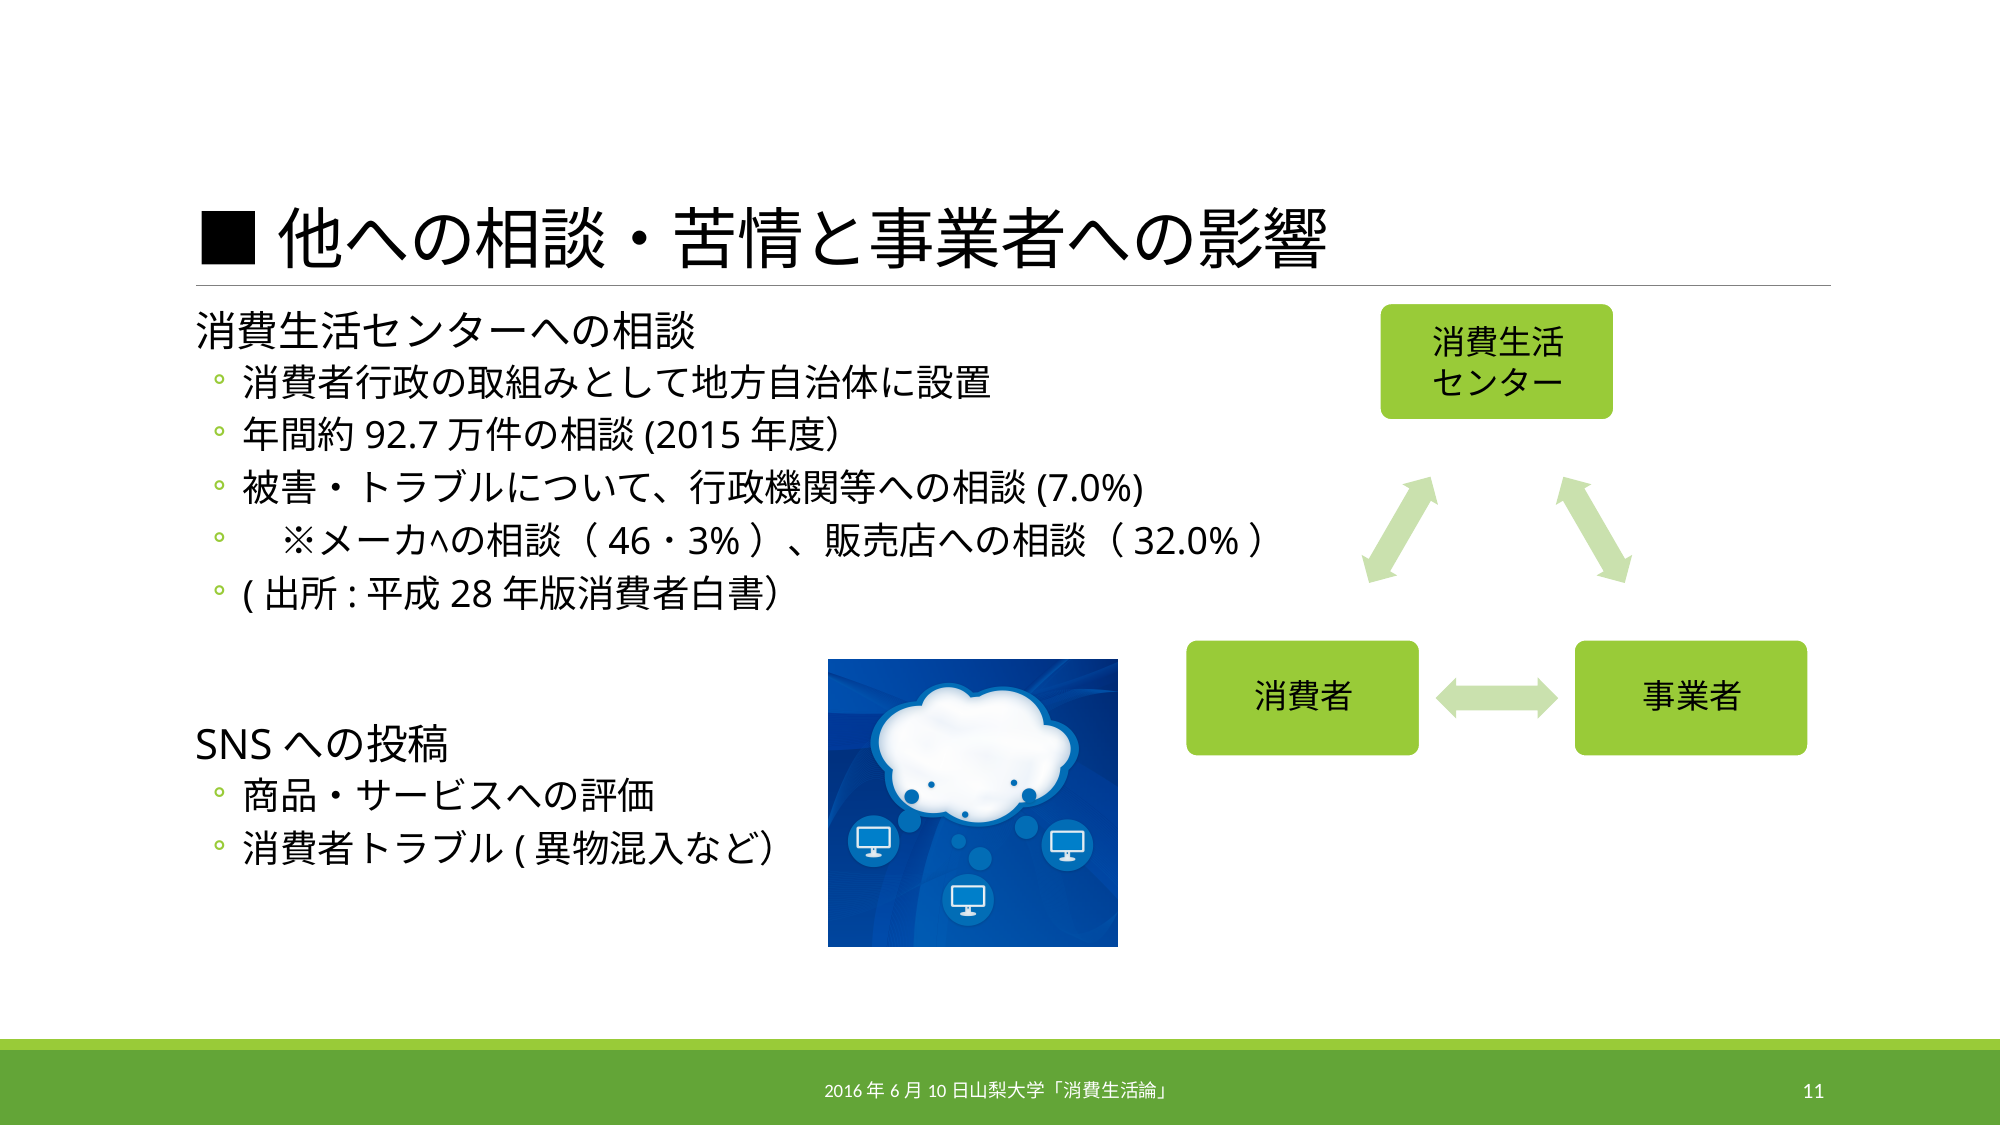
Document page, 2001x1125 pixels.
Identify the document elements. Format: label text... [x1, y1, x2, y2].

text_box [1153, 302, 1840, 758]
slide_number 11 [1624, 1059, 1840, 1120]
picture [827, 659, 1119, 947]
list 消費生活センターへの相談 消費者行政の取組みとして地方自治体に設置 年間約92.7万件の相談(2015年度） 被害・トラブルについて、行政機関等への相談(7.0%) ※メーカﾍの相談（46･3%）、販売店への相談（32.0%） (出所:平成28年版消費者白書） SNSへの投稿 商品・サービスへの評価 消費者トラブル(異物混入など） [180, 302, 1830, 963]
title ■他への相談・苦情と事業者への影響 [180, 47, 1830, 285]
footer 2016年6月10日山梨大学「消費生活論」 [604, 1059, 1396, 1120]
